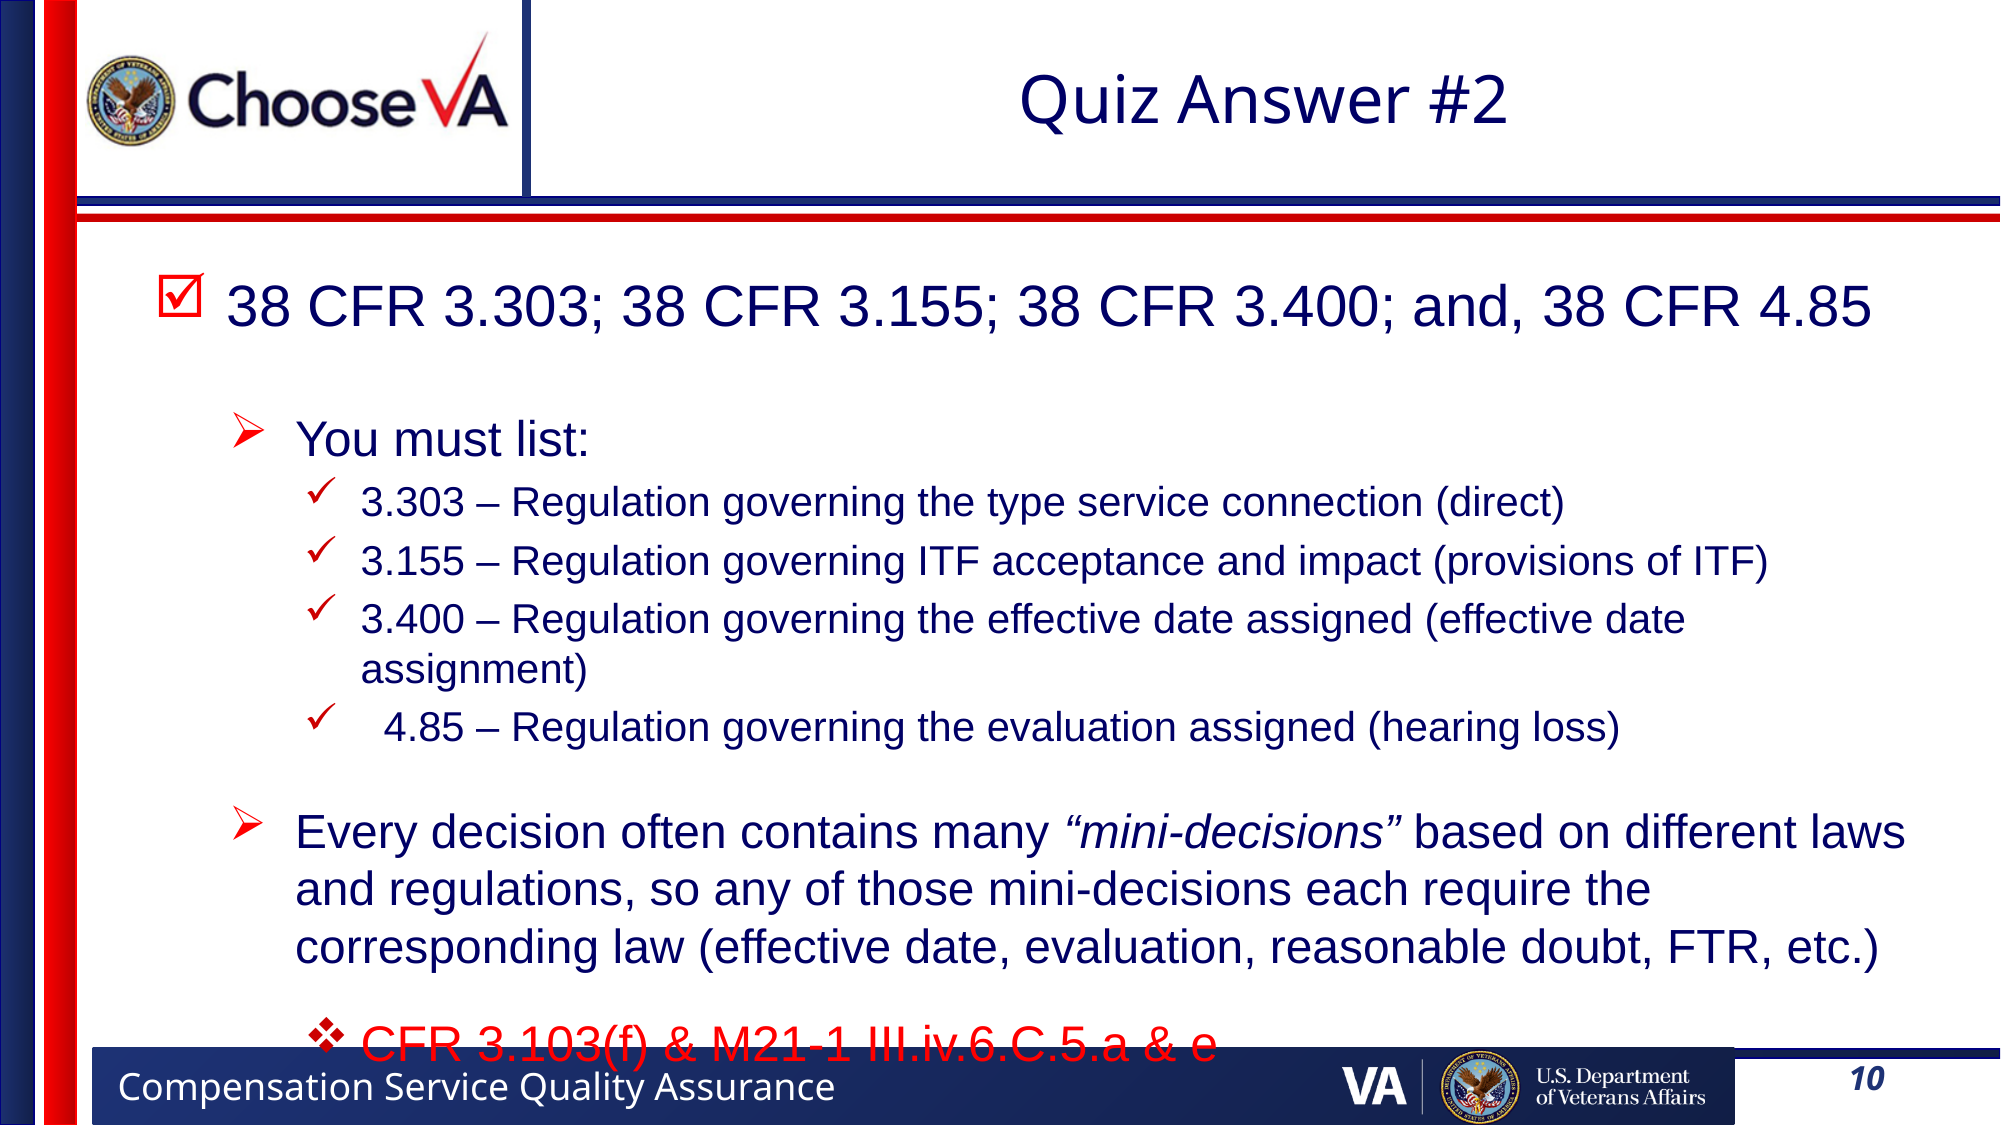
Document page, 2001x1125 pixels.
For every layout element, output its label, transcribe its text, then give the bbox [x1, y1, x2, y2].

title Quiz Answer #2 [528, 0, 2000, 194]
picture [84, 15, 515, 157]
slide_number 10 [1733, 1042, 2000, 1118]
picture [1342, 1049, 1705, 1125]
list 38 CFR 3.303; 38 CFR 3.155; 38 CFR 3.400; and, 38 CFR 4.85 You must list: 3.303 – Regulation governing the type service connection (direct) 3.155 – Regulation governing ITF acceptance and impact (provisions of ITF) 3.400 – Regulation governing the effective date assigned (effective date assignment) 4.85 – Regulation governing the evaluation assigned (hearing loss) Every decision often contains many “mini-decisions” based on different laws and regulations, so any of those mini-decisions each require the corresponding law (effective date, evaluation, reasonable doubt, FTR, etc.) CFR 3.103(f) & M21-1 III.iv.6.C.5.a & e [138, 260, 1941, 1045]
